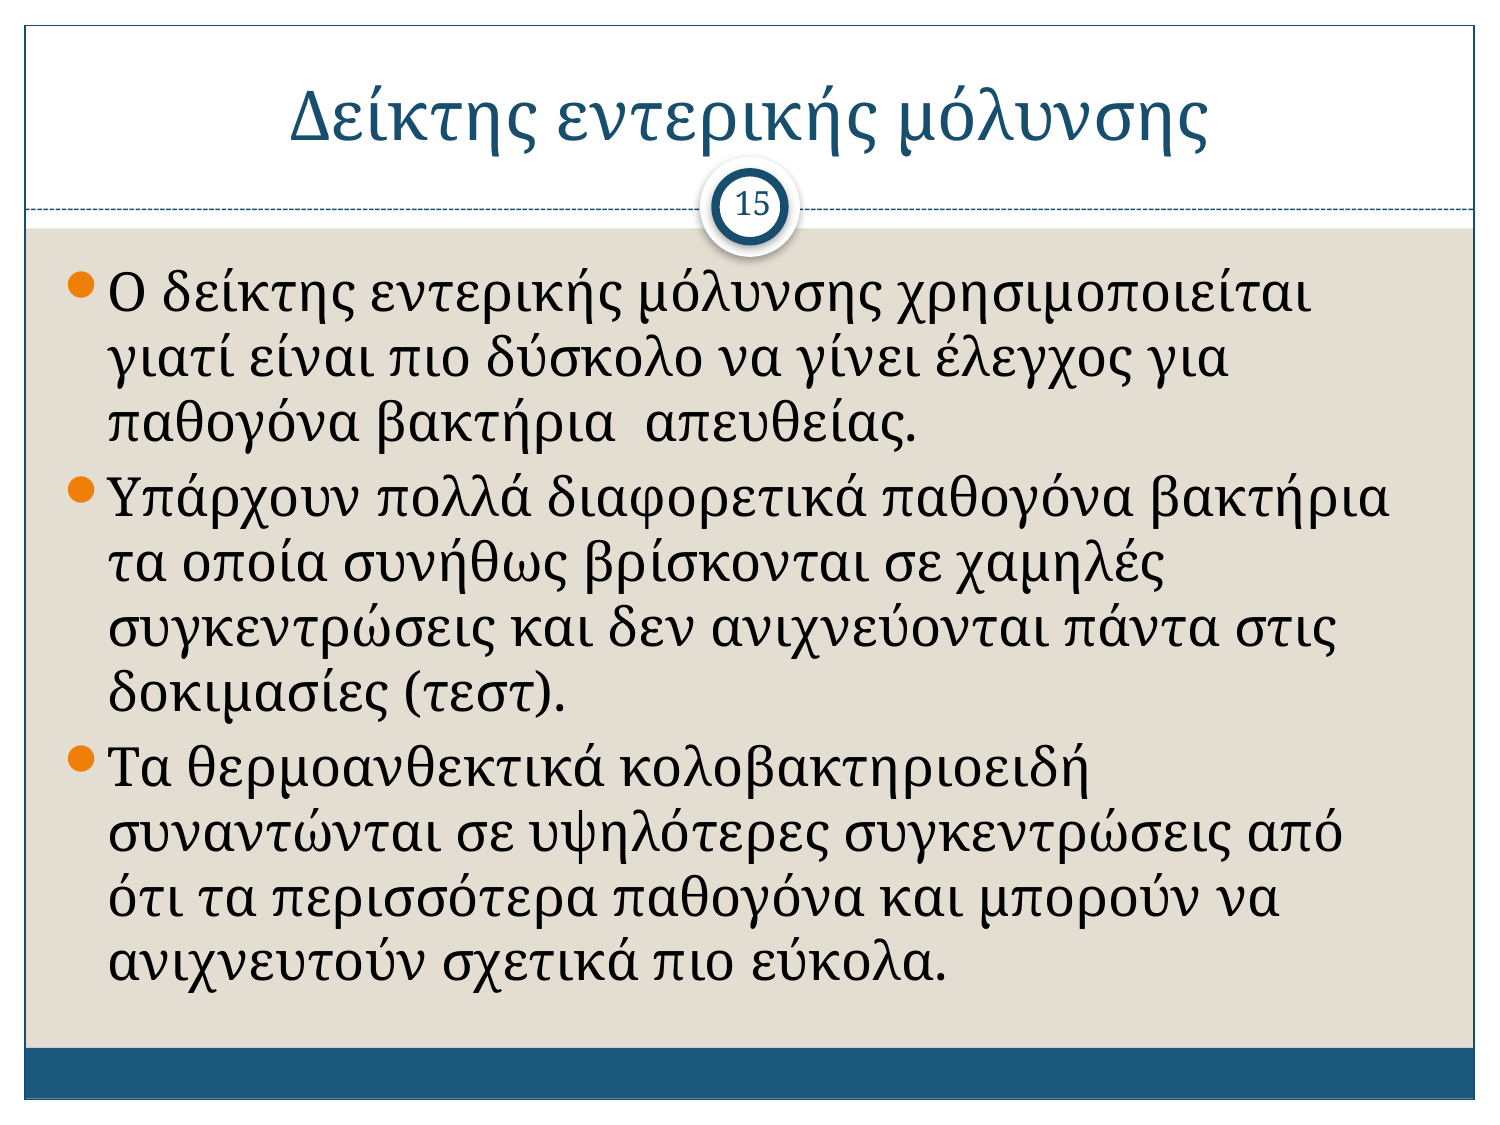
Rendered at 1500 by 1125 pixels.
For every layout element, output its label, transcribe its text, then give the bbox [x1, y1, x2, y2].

title Δείκτης εντερικής μόλυνσης [49, 37, 1450, 162]
slide_number 15 [715, 168, 791, 241]
list Ο δείκτης εντερικής μόλυνσης χρησιμοποιείται γιατί είναι πιο δύσκολο να γίνει έλεγχος για παθογόνα βακτήρια απευθείας. Υπάρχουν πολλά διαφορετικά παθογόνα βακτήρια τα οποία συνήθως βρίσκονται σε χαμηλές συγκεντρώσεις και δεν ανιχνεύονται πάντα στις δοκιμασίες (τεστ). Τα θερμοανθεκτικά κολοβακτηριοειδή συναντώνται σε υψηλότερες συγκεντρώσεις από ότι τα περισσότερα παθογόνα και μπορούν να ανιχνευτούν σχετικά πιο εύκολα. [49, 250, 1445, 1001]
